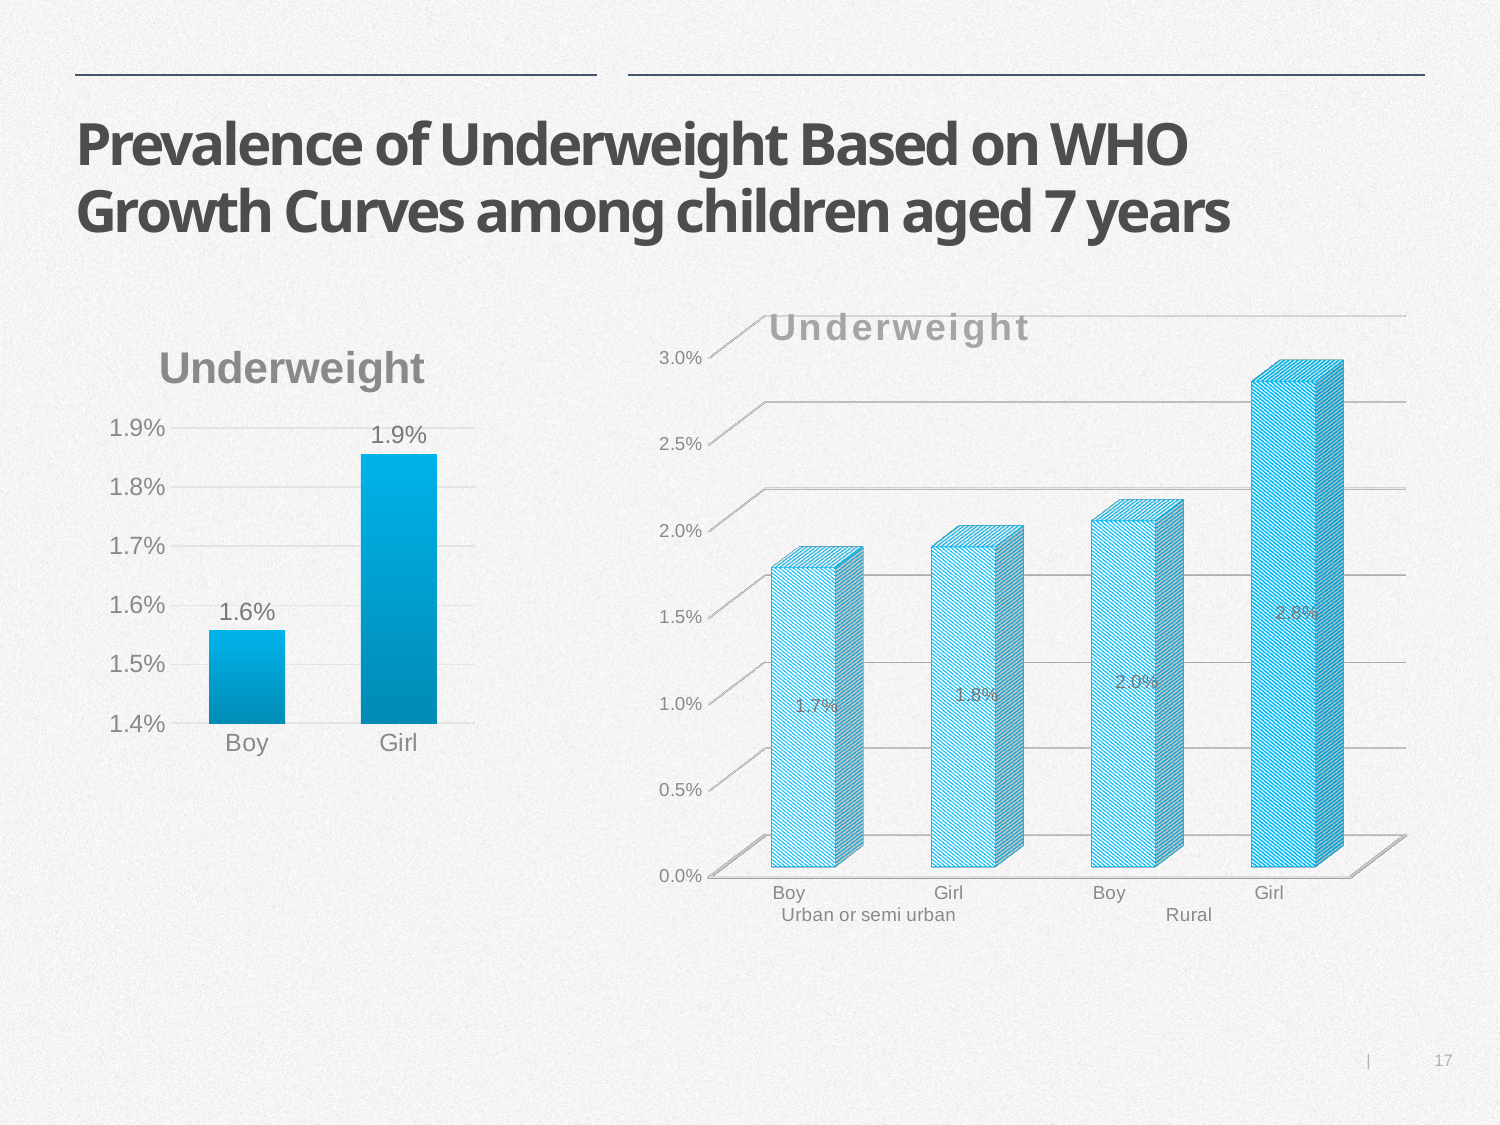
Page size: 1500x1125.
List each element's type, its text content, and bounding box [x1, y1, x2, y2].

chart [101, 313, 483, 766]
chart [628, 294, 1411, 995]
picture [0, 0, 1500, 1125]
title Prevalence of Underweight Based on WHO Growth Curves among children aged 7 years [75, 112, 1306, 314]
